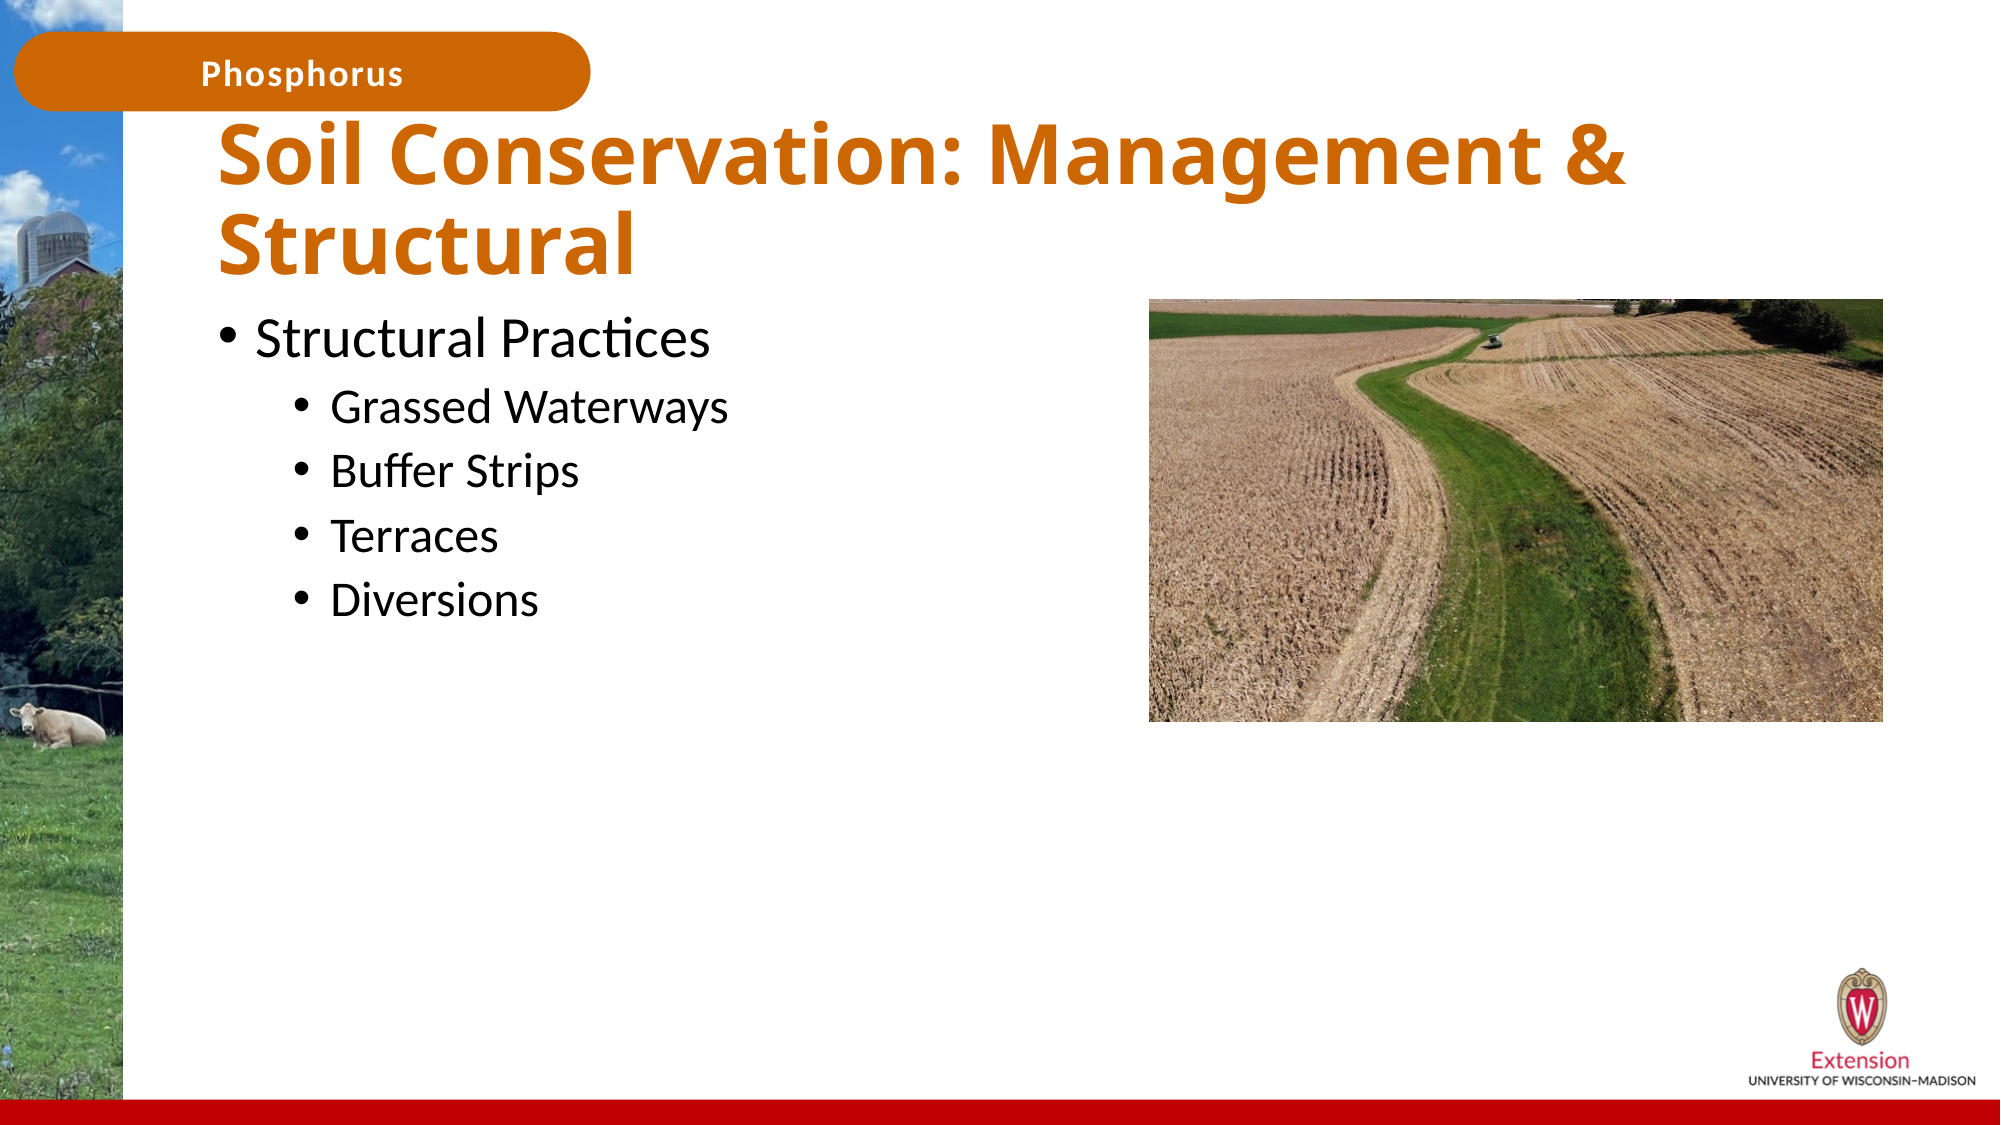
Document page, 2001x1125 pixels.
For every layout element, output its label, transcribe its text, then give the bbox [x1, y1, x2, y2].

picture [1738, 966, 1987, 1091]
title Soil Conservation: Management & Structural [202, 127, 1836, 278]
picture [1149, 299, 1883, 722]
picture [0, 0, 123, 1099]
list Structural Practices Grassed Waterways Buffer Strips Terraces Diversions [202, 299, 1836, 1014]
